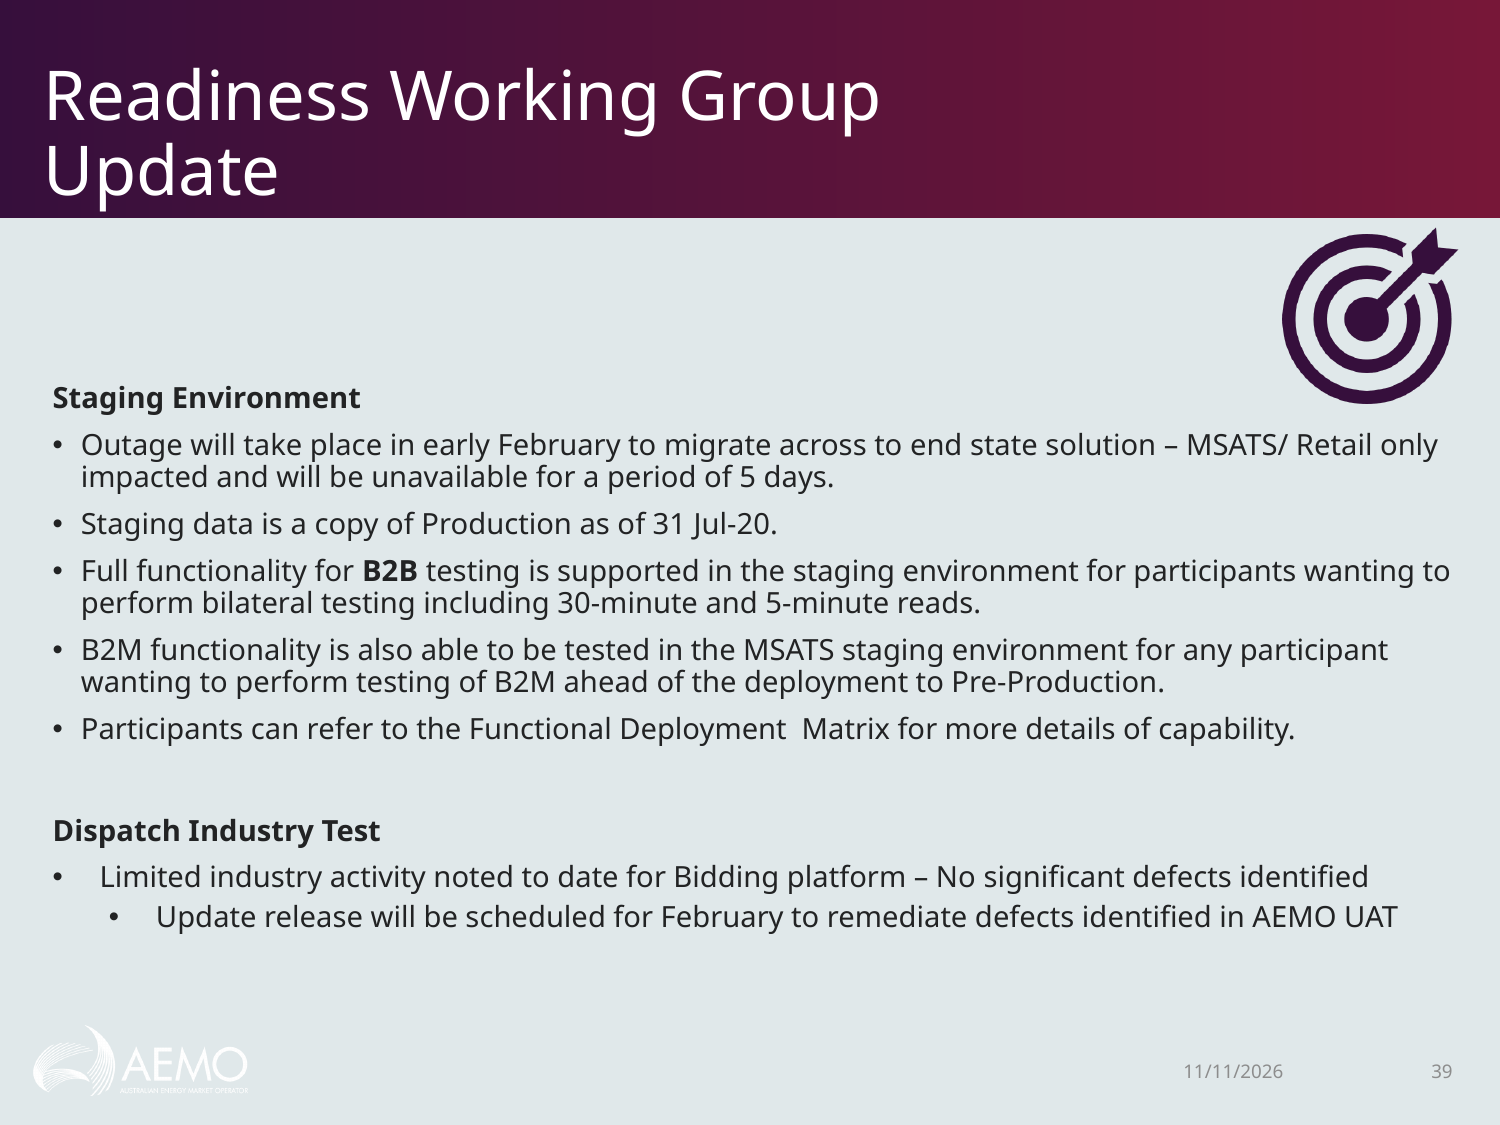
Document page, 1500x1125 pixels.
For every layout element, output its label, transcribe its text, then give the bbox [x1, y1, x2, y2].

title Readiness Working Group Update [28, 22, 1137, 218]
list Staging Environment Outage will take place in early February to migrate across to end state solution – MSATS/ Retail only impacted and will be unavailable for a period of 5 days. Staging data is a copy of Production as of 31 Jul-20. Full functionality for B2B testing is supported in the staging environment for participants wanting to perform bilateral testing including 30-minute and 5-minute reads. B2M functionality is also able to be tested in the MSATS staging environment for any participant wanting to perform testing of B2M ahead of the deployment to Pre-Production. Participants can refer to the Functional Deployment Matrix for more details of capability. Dispatch Industry Test Limited industry activity noted to date for Bidding platform – No significant defects identified Update release will be scheduled for February to remediate defects identified in AEMO UAT [37, 227, 1484, 1125]
picture [1262, 208, 1477, 423]
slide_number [1168, 1042, 1382, 1103]
picture [33, 1025, 37, 1096]
slide_number 39 [1396, 1042, 1468, 1103]
